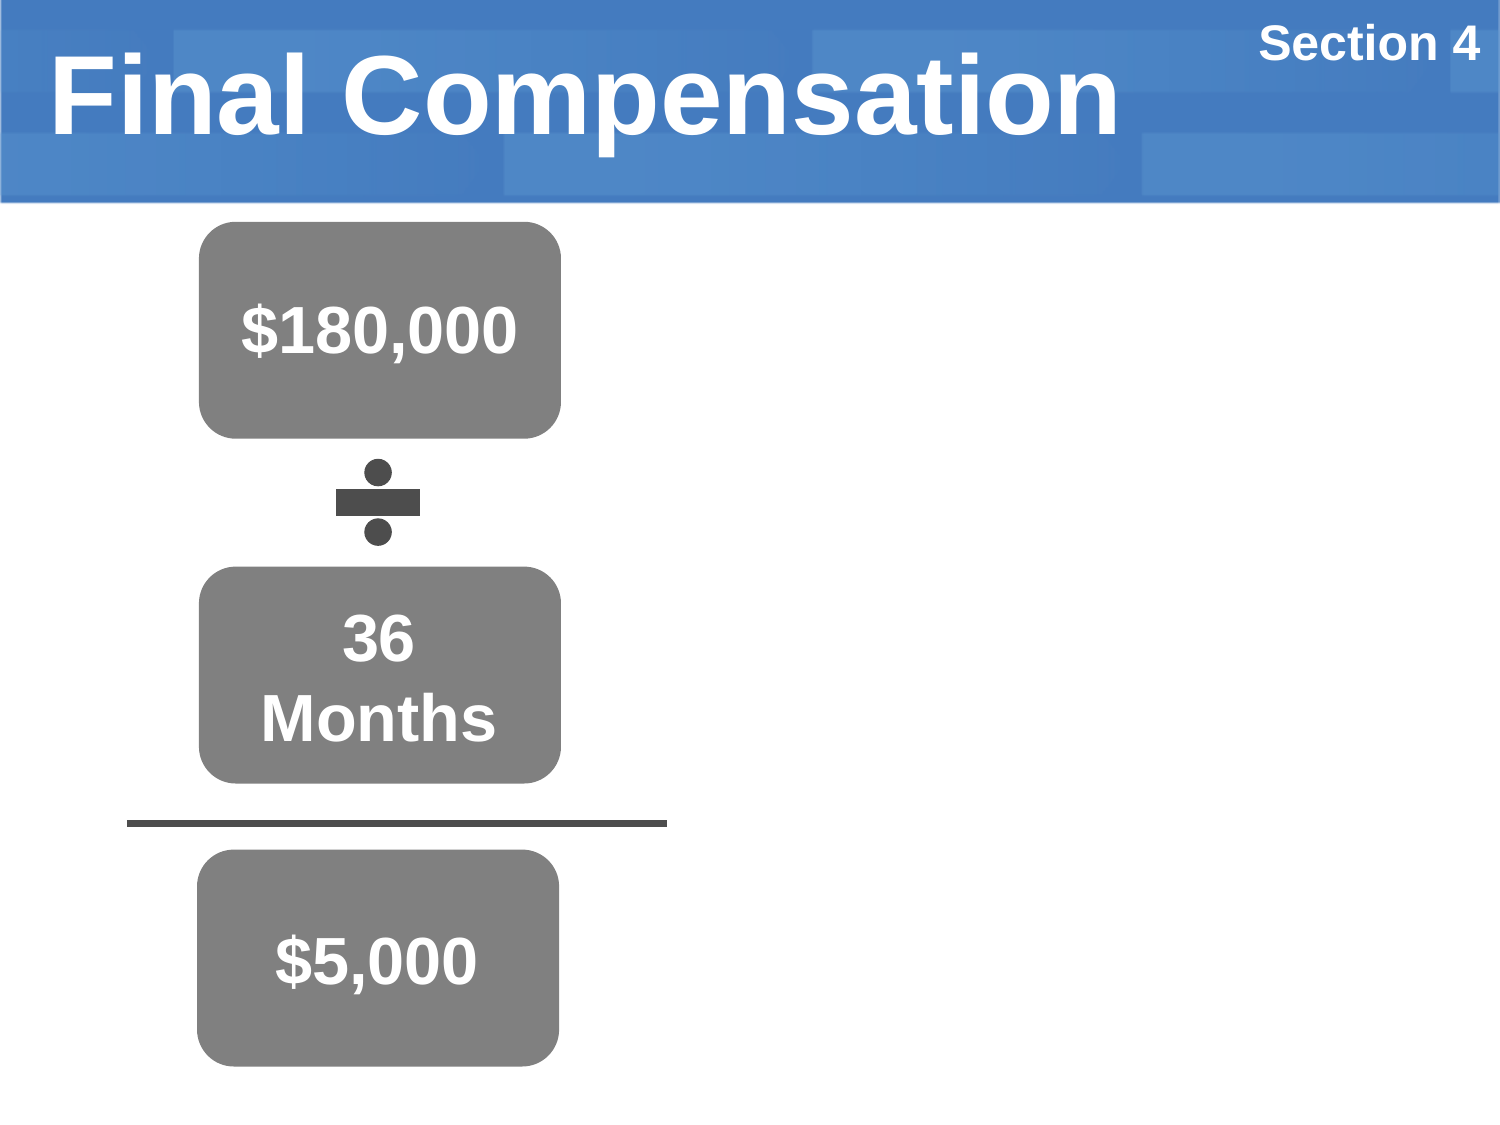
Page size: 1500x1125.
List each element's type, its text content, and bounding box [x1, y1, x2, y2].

text_box Section 4 [1239, 3, 1500, 78]
text_box [336, 489, 420, 516]
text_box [199, 567, 560, 783]
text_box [198, 850, 559, 1066]
text_box [364, 518, 392, 546]
text_box [364, 458, 392, 487]
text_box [199, 222, 560, 438]
picture [0, 0, 1500, 1125]
title Final Compensation [33, 30, 1202, 166]
